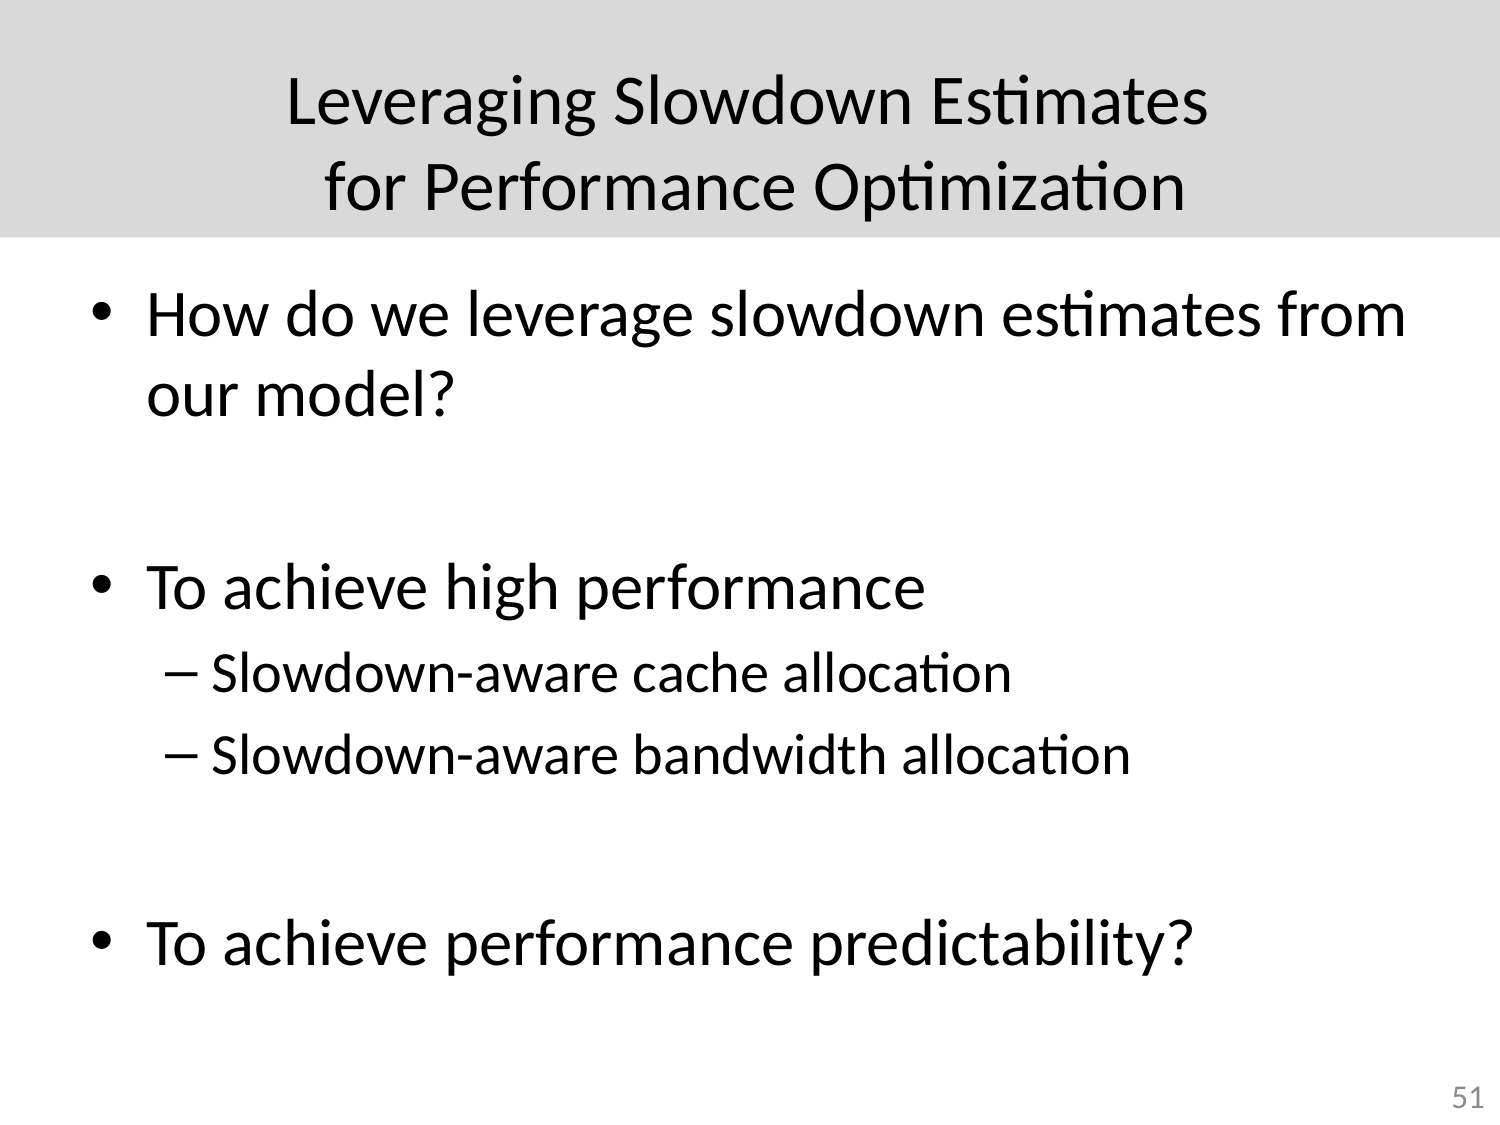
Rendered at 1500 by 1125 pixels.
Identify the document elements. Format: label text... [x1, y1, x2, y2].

list How do we leverage slowdown estimates from our model? To achieve high performance Slowdown-aware cache allocation Slowdown-aware bandwidth allocation To achieve performance predictability? [75, 262, 1425, 1005]
title Leveraging Slowdown Estimates for Performance Optimization [50, 45, 1463, 233]
slide_number 51 [1149, 1065, 1500, 1125]
